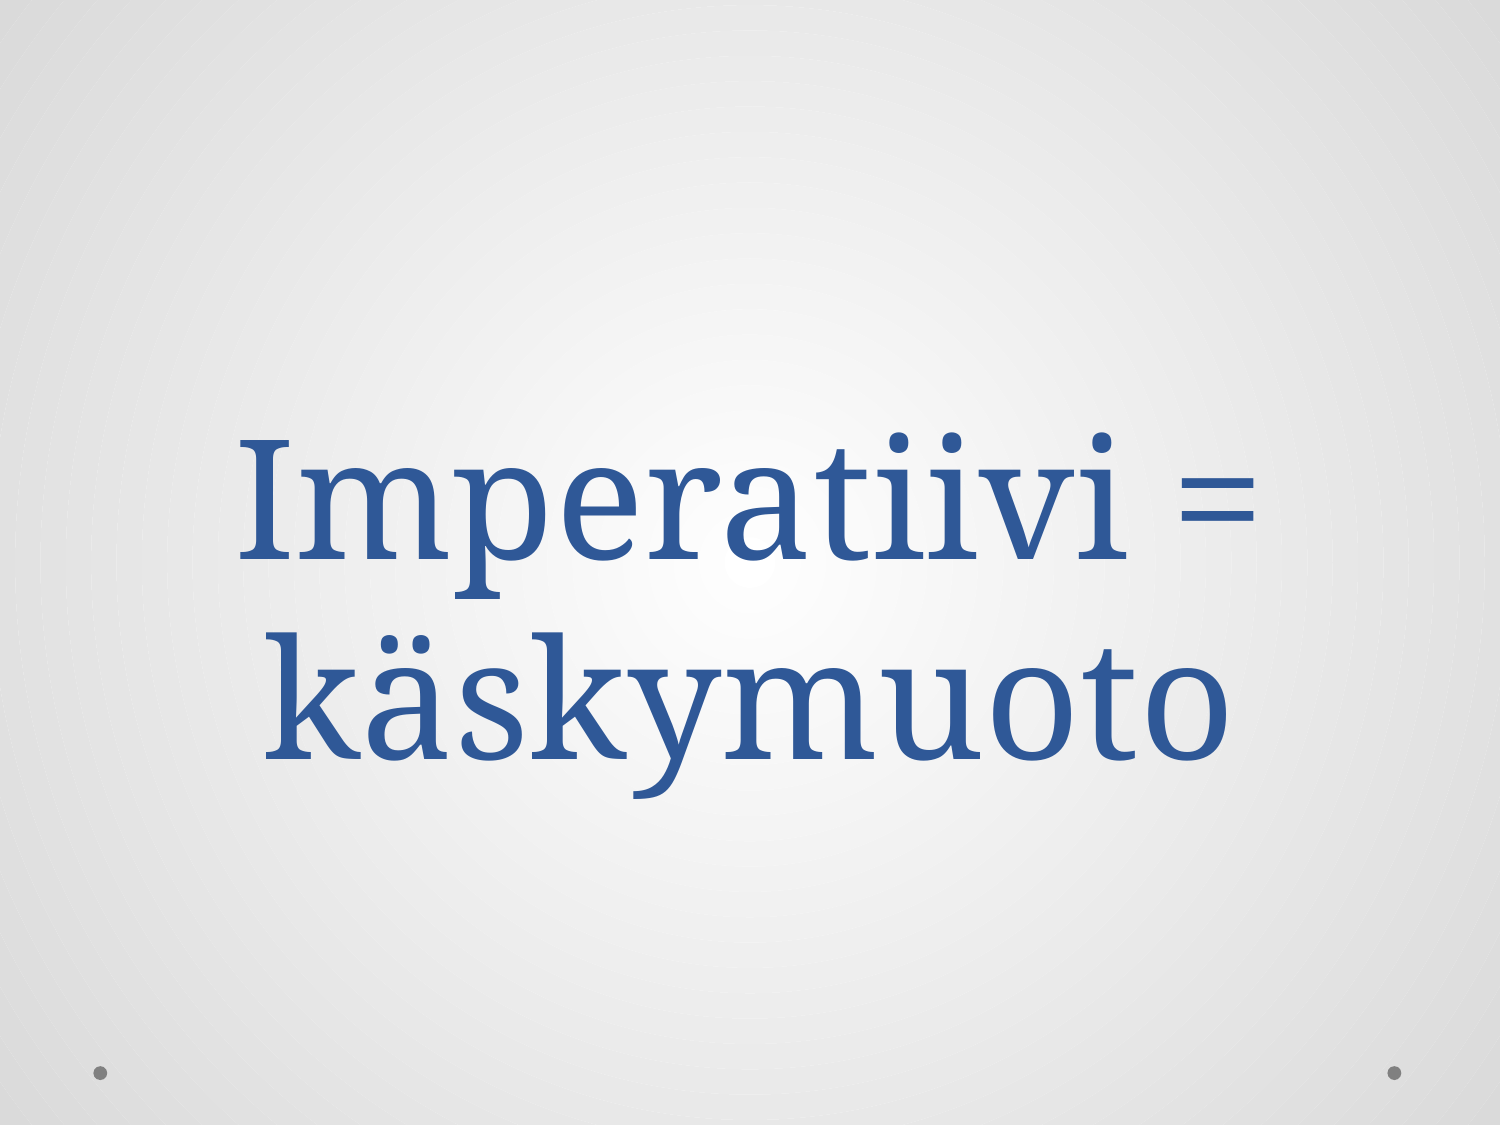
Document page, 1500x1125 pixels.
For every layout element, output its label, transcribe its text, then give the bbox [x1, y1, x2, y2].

title Imperatiivi = käskymuoto [112, 99, 1388, 800]
